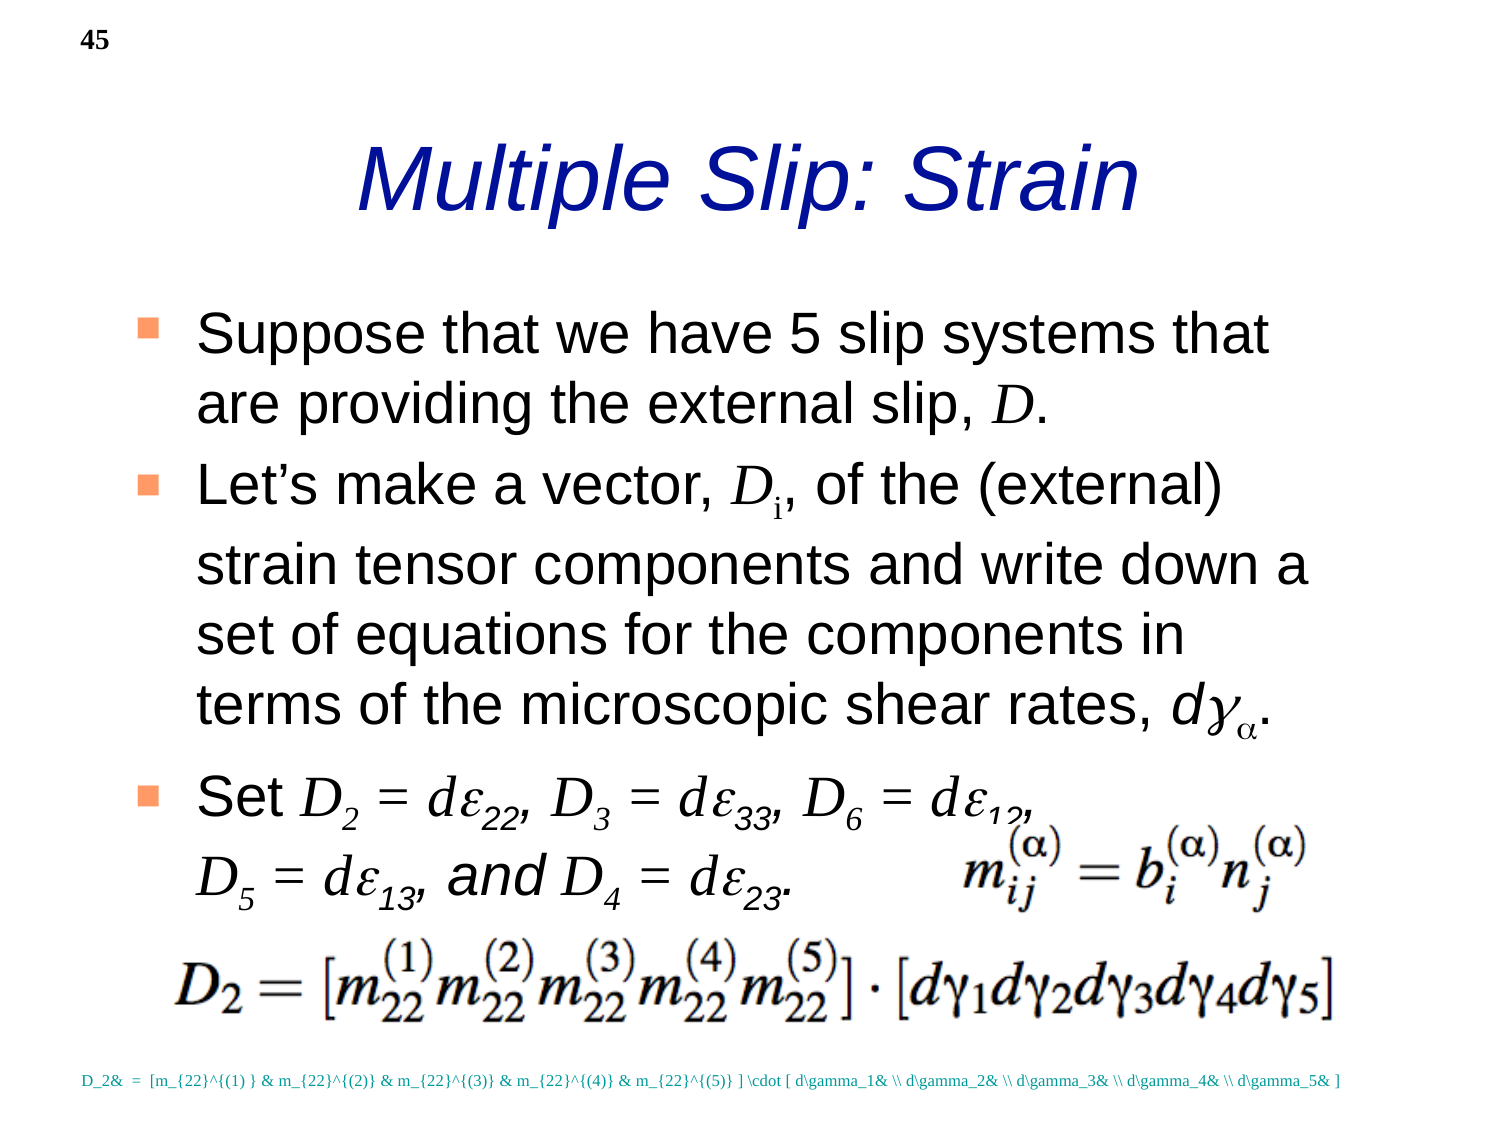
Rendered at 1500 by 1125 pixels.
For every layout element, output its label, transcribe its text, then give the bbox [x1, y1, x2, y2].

picture [962, 824, 1314, 915]
text_box D_2& = [m_{22}^{(1) } & m_{22}^{(2)} & m_{22}^{(3)} & m_{22}^{(4)} & m_{22}^{(5)} ] \cdot [ d\gamma_1& \\ d\gamma_2& \\ d\gamma_3& \\ d\gamma_4& \\ d\gamma_5& ] [62, 1062, 1375, 1098]
title Multiple Slip: Strain [249, 49, 1251, 276]
slide_number 45 [4, 12, 126, 76]
picture [174, 937, 1343, 1024]
list Suppose that we have 5 slip systems that are providing the external slip, D. Let’s make a vector, Di, of the (external) strain tensor components and write down a set of equations for the components in terms of the microscopic shear rates, d. Set D2 = d22, D3 = d33, D6 = d12, D5 = d13, and D4 = d23. [124, 287, 1338, 1026]
